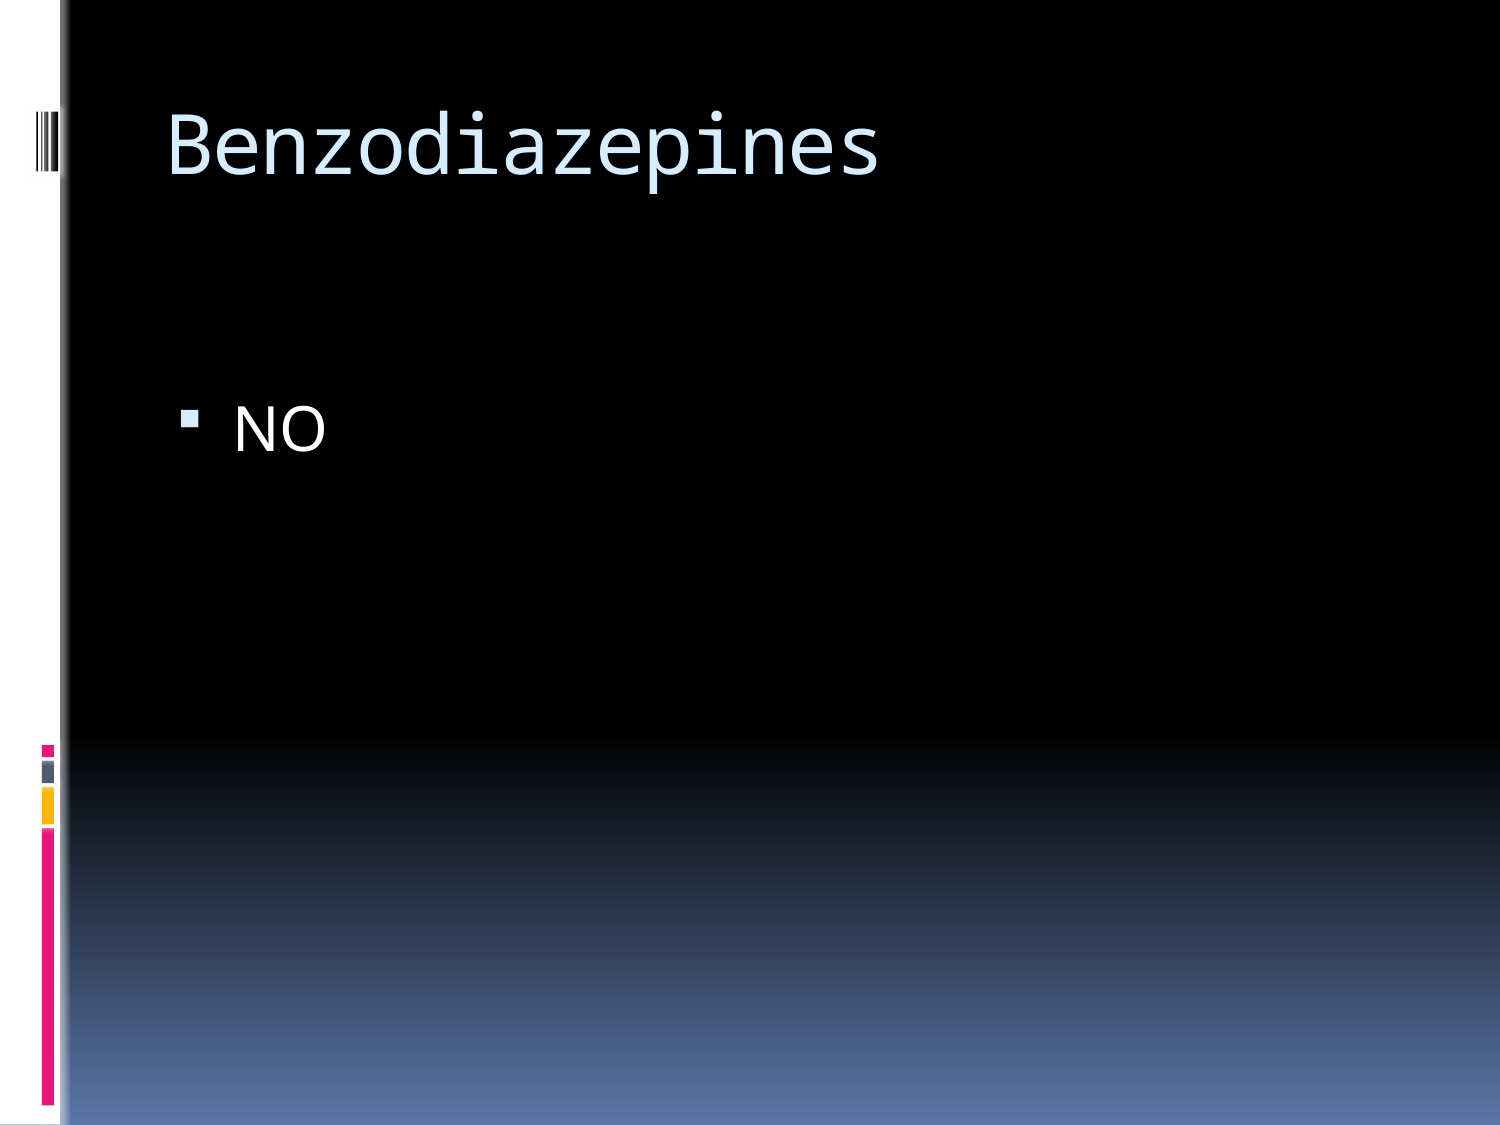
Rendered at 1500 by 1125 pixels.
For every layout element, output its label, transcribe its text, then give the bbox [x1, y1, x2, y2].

list NO [150, 292, 1425, 1043]
title Benzodiazepines [150, 83, 1425, 234]
